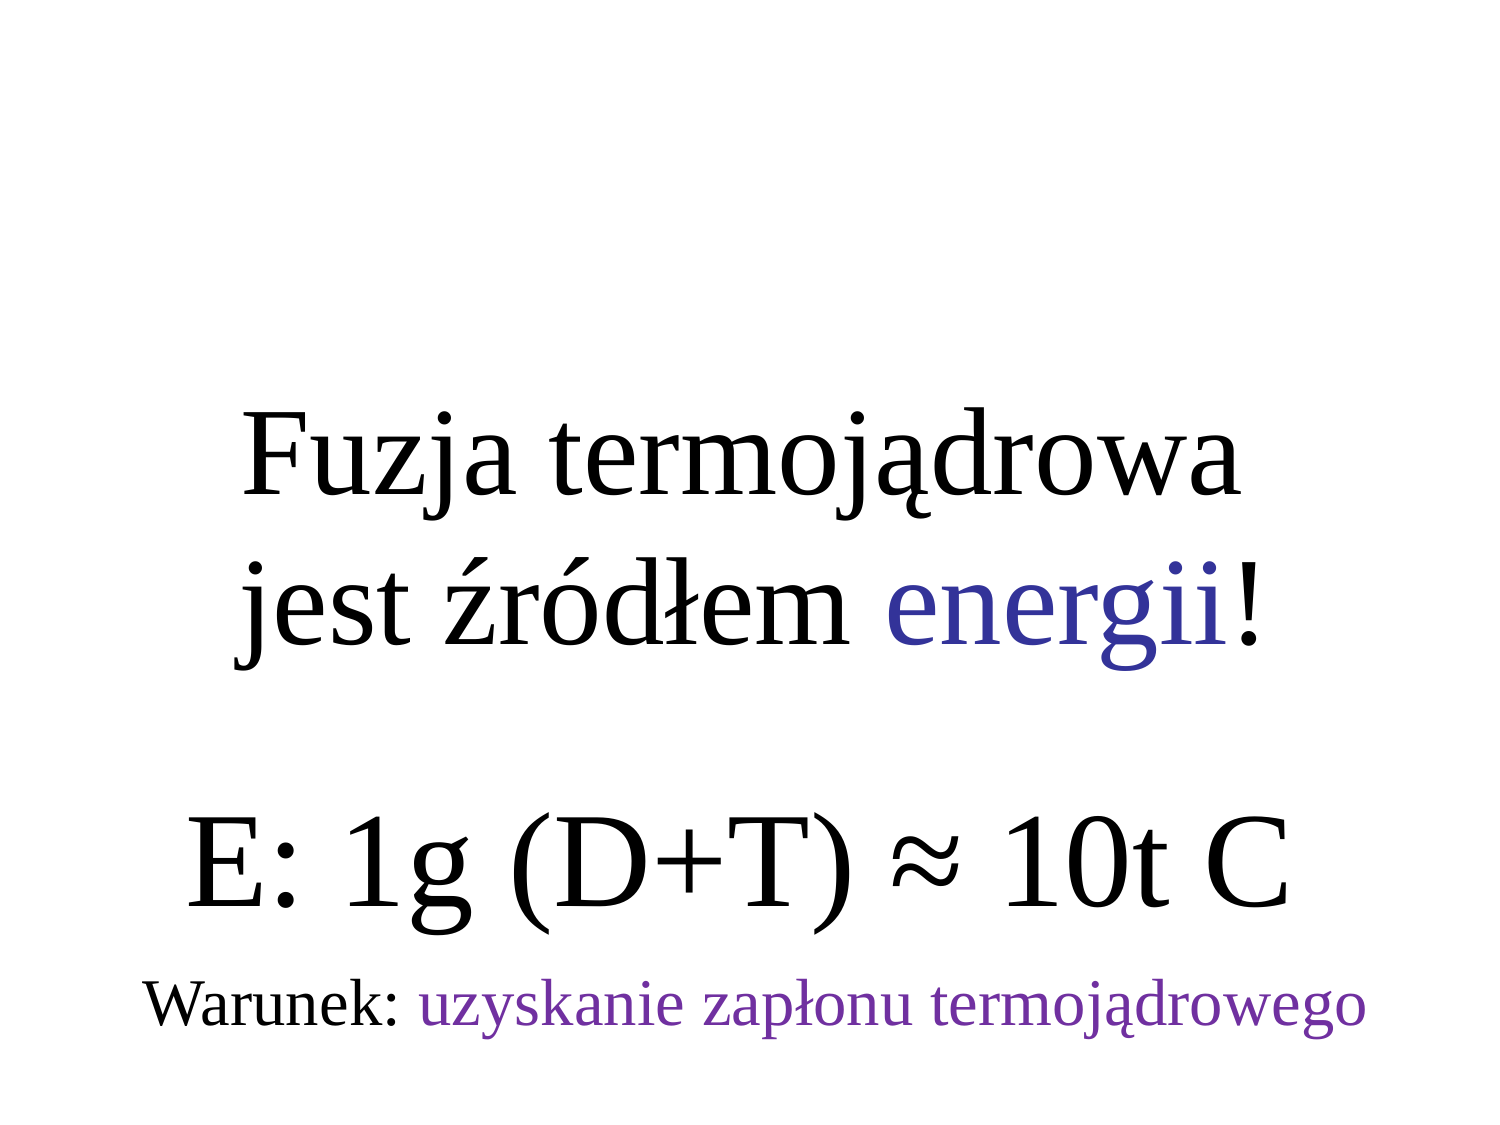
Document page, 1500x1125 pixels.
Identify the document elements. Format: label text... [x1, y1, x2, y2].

text_box E: 1g (D+T) ≈ 10t C [170, 763, 1311, 941]
text_box Warunek: uzyskanie zapłonu termojądrowego [128, 950, 1385, 1046]
list Fuzja termojądrowa jest źródłem energii! [100, 361, 1353, 740]
